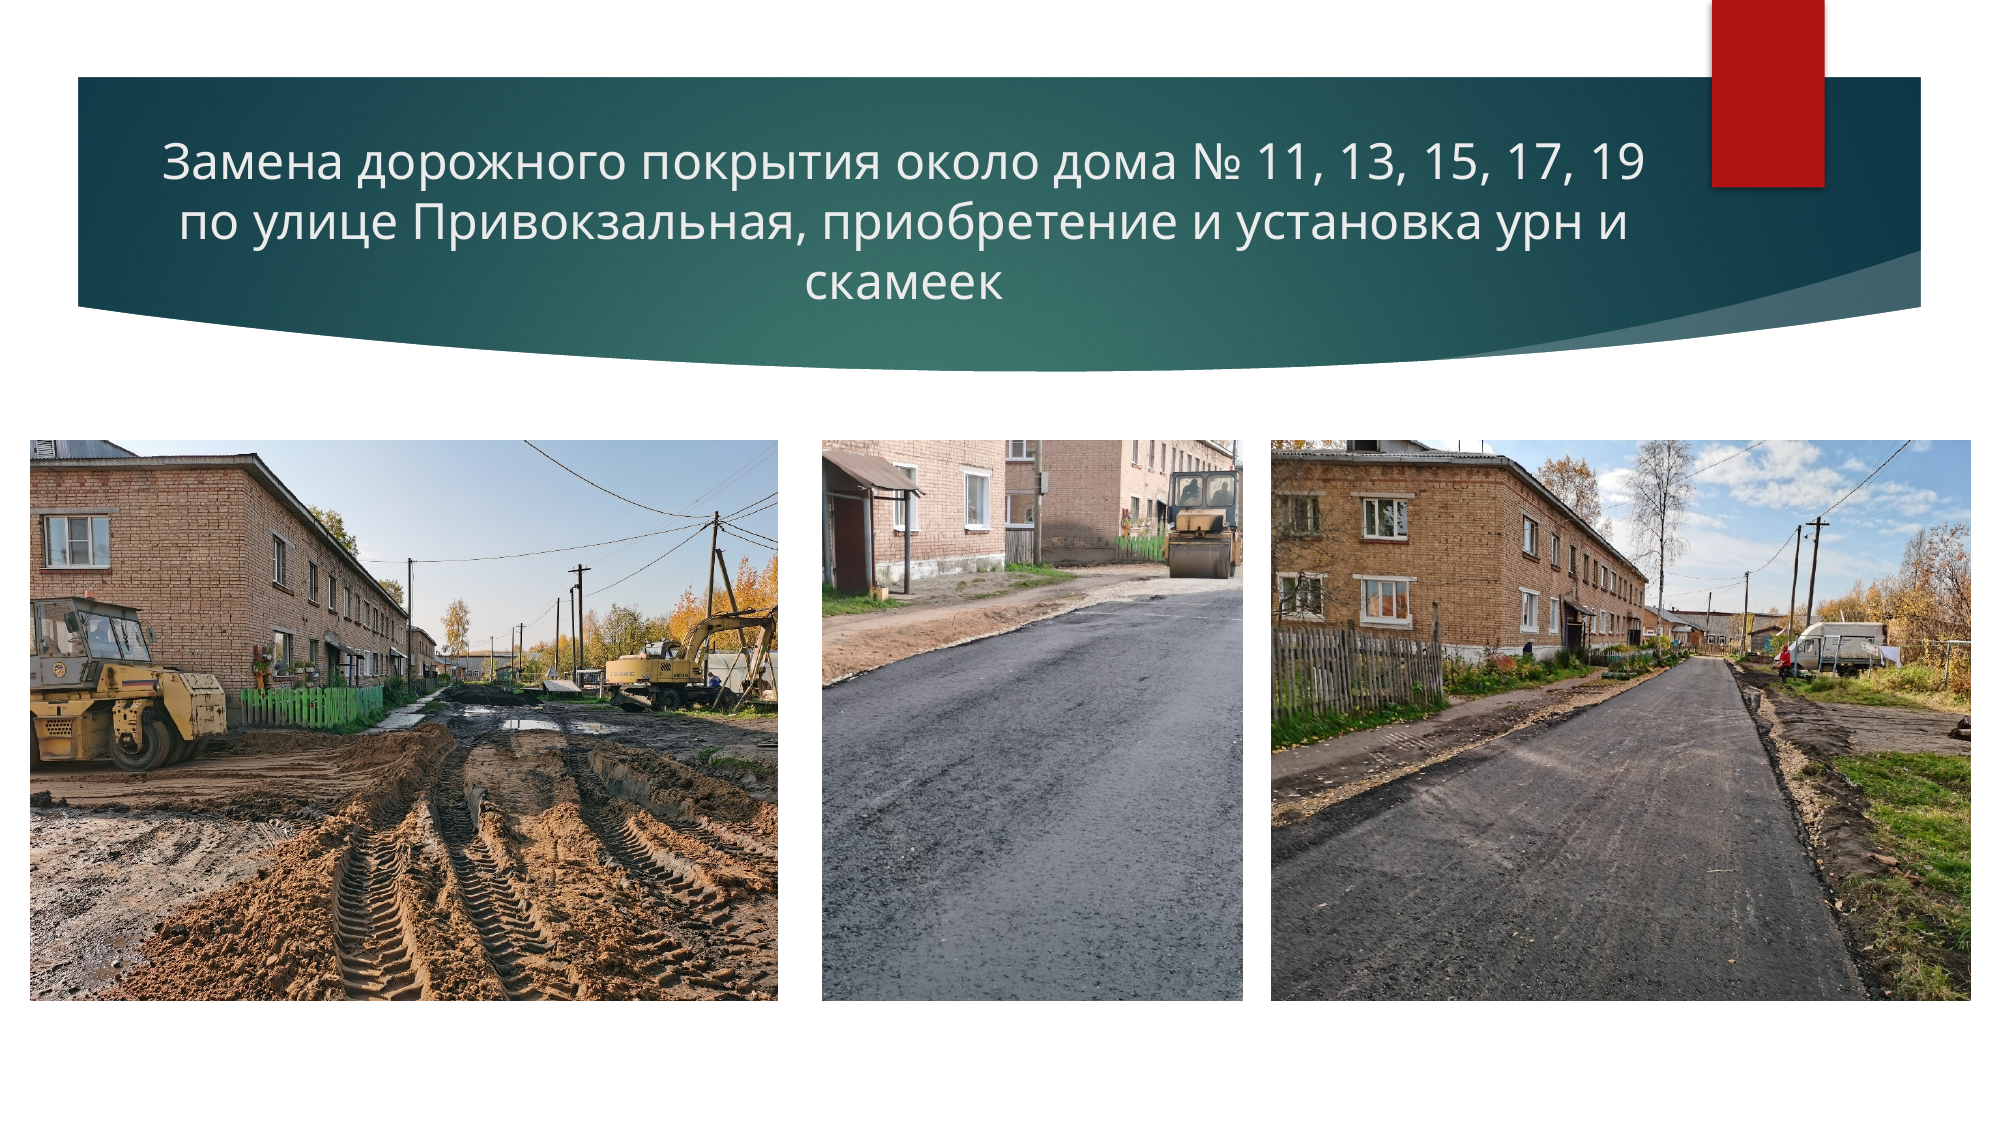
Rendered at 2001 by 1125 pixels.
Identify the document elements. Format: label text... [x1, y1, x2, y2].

picture [1270, 439, 1971, 1001]
title Замена дорожного покрытия около дома № 11, 13, 15, 17, 19 по улице Привокзальная, приобретение и установка урн и скамеек [132, 106, 1676, 332]
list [29, 439, 778, 1001]
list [821, 439, 1243, 1001]
